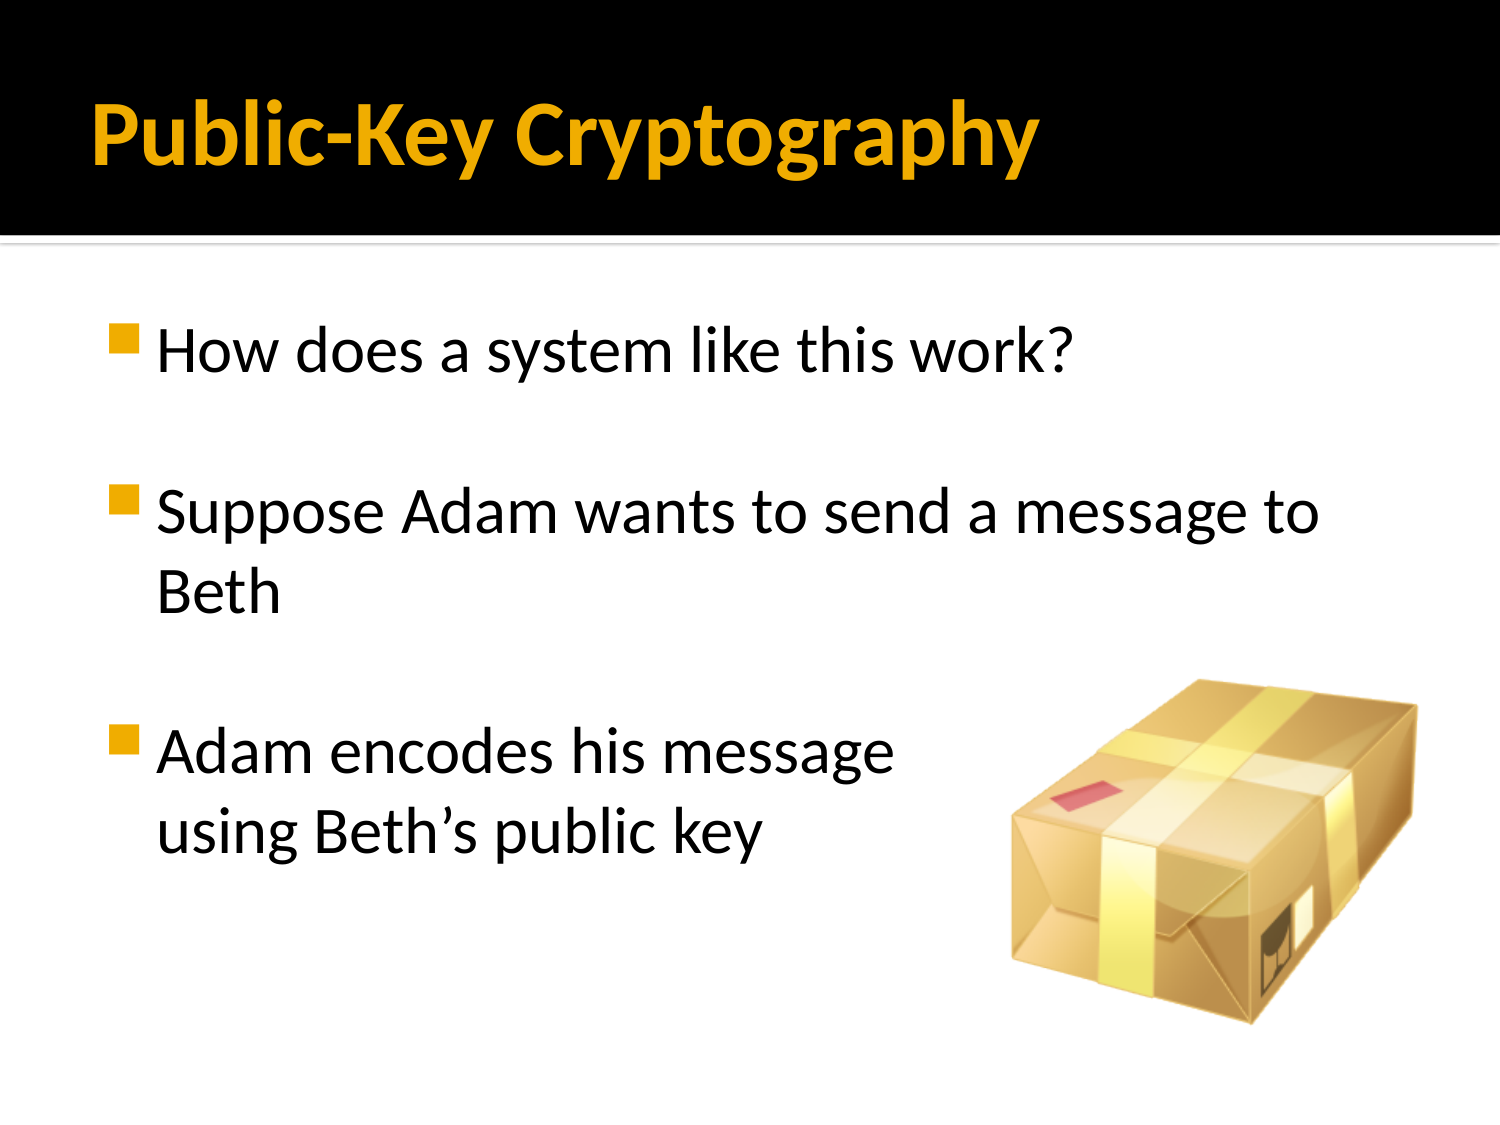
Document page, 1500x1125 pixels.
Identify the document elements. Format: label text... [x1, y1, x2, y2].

list How does a system like this work? Suppose Adam wants to send a message to Beth Adam encodes his message using Beth’s public key [75, 291, 1425, 1050]
title Public-Key Cryptography [75, 25, 1425, 231]
picture [987, 599, 1438, 1050]
